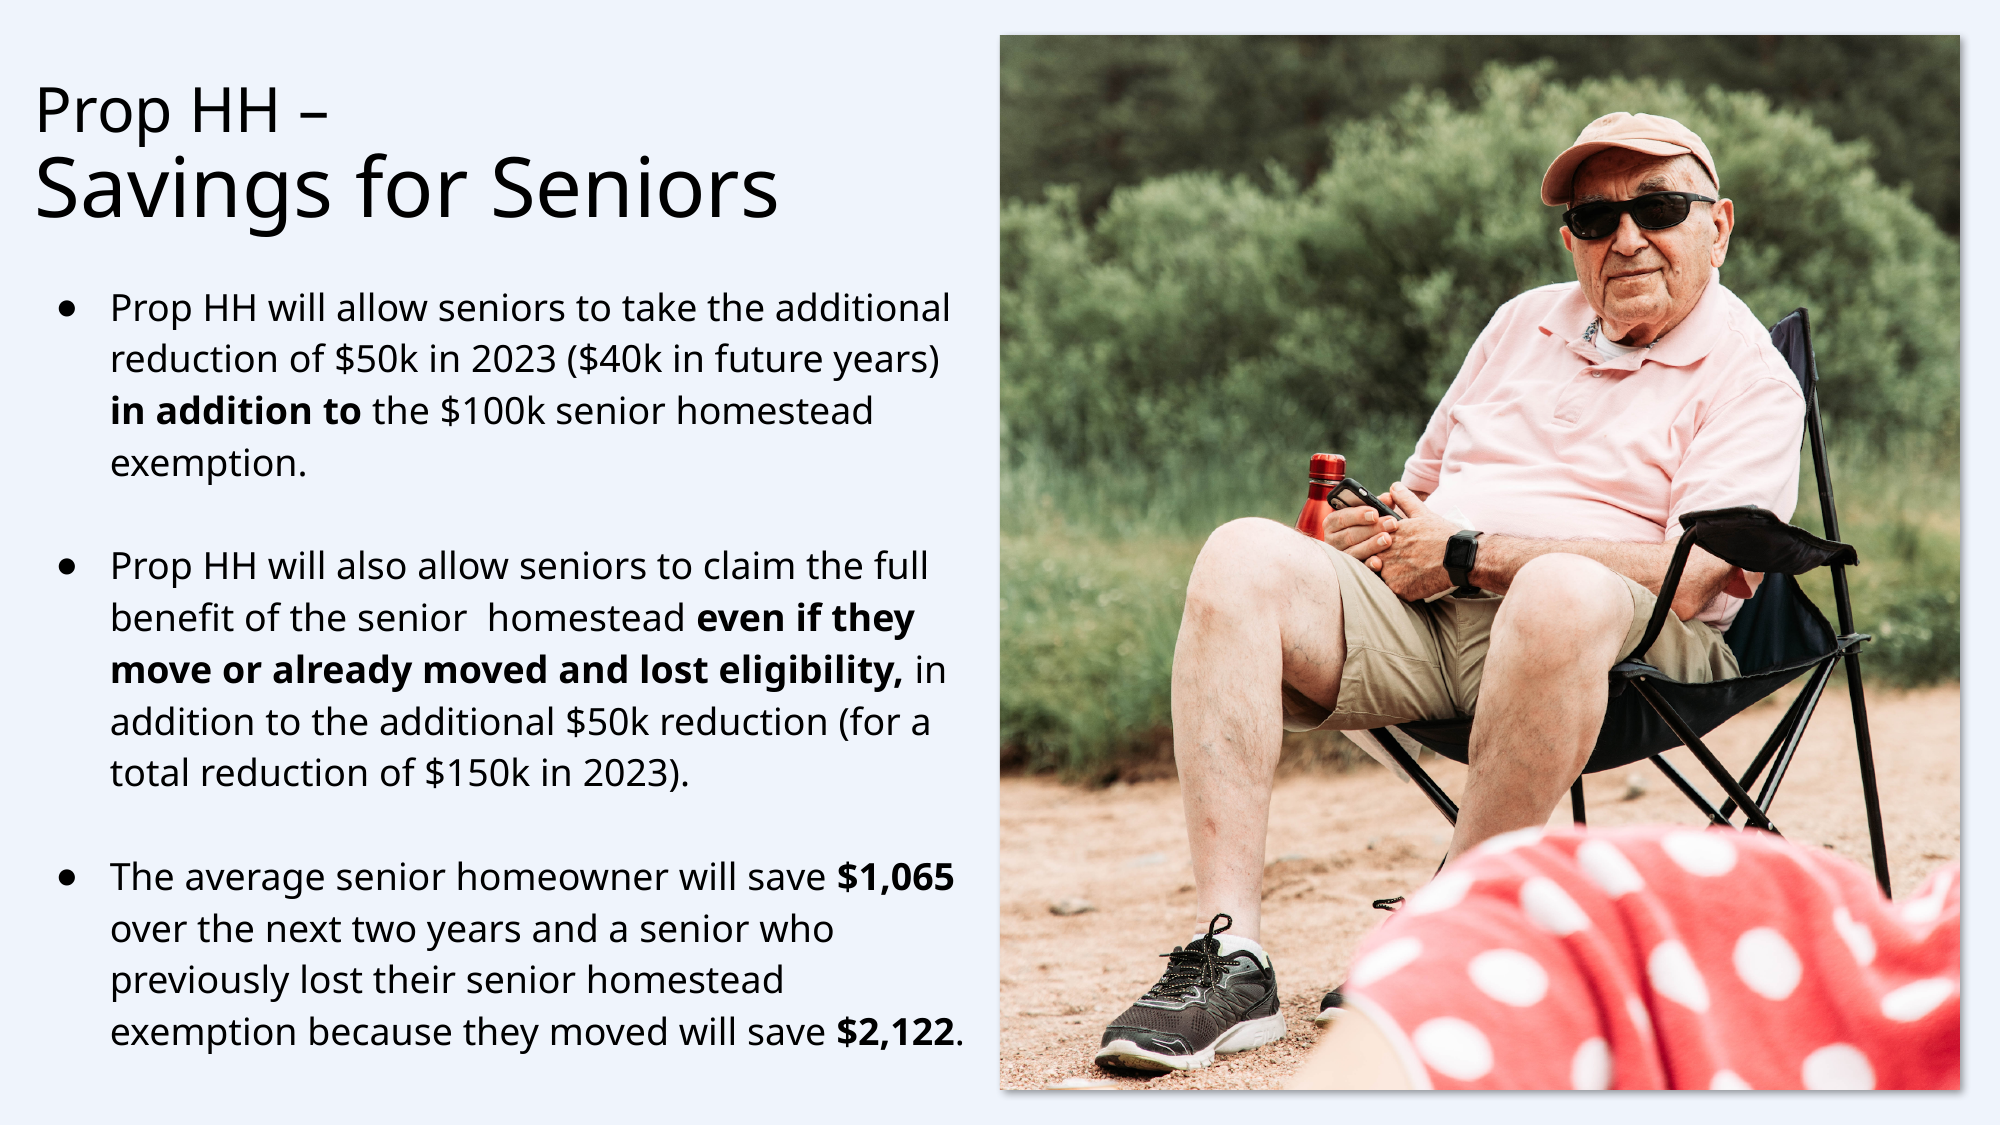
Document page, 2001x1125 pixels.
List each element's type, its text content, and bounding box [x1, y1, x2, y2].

text_box Prop HH will allow seniors to take the additional reduction of $50k in 2023 ($40k in future years) in addition to the $100k senior homestead exemption. Prop HH will also allow seniors to claim the full benefit of the senior homestead even if they move or already moved and lost eligibility, in addition to the additional $50k reduction (for a total reduction of $150k in 2023). The average senior homeowner will save $1,065 over the next two years and a senior who previously lost their senior homestead exemption because they moved will save $2,122. [19, 269, 980, 1113]
text_box Prop HH – Savings for Seniors [19, 63, 994, 251]
picture [999, 34, 1961, 1090]
